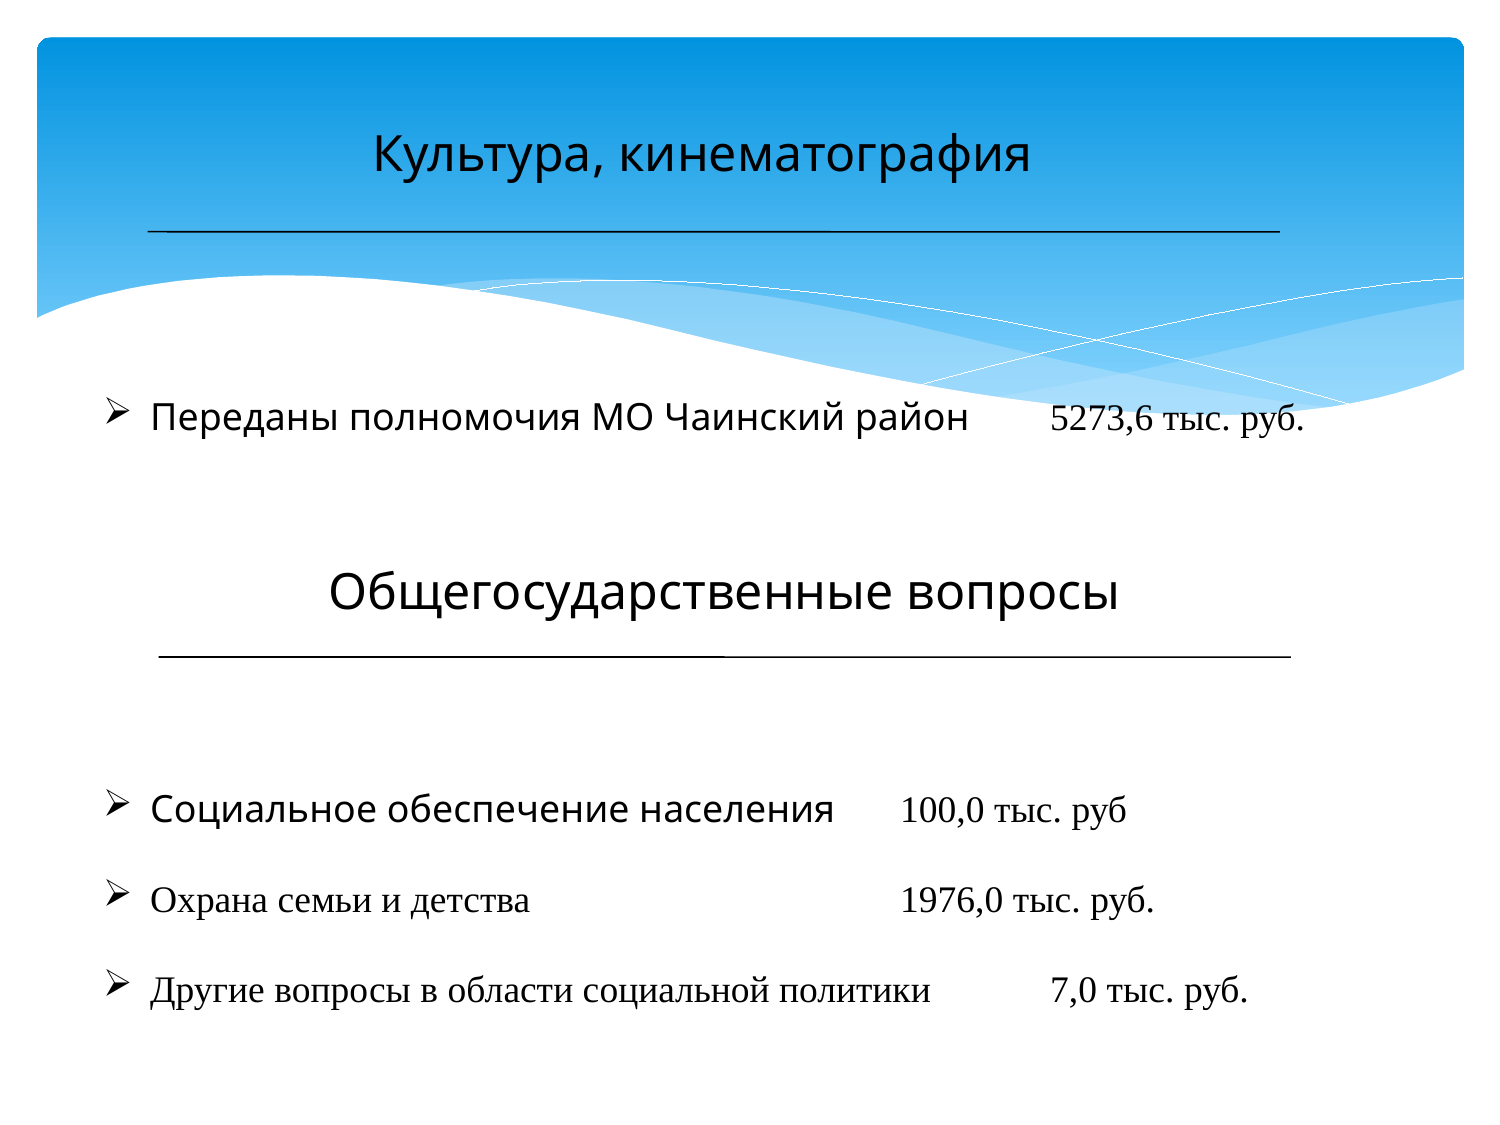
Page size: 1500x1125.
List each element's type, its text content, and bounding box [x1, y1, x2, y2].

text_box Общегосударственные вопросы [169, 551, 1280, 627]
text_box Социальное обеспечение населения 100,0 тыс. руб Охрана семьи и детства 1976,0 тыс. руб. Другие вопросы в области социальной политики 7,0 тыс. руб. [88, 777, 1412, 1018]
text_box Культура, кинематография [147, 113, 1258, 189]
text_box Переданы полномочия МО Чаинский район 5273,6 тыс. руб. [88, 385, 1412, 446]
